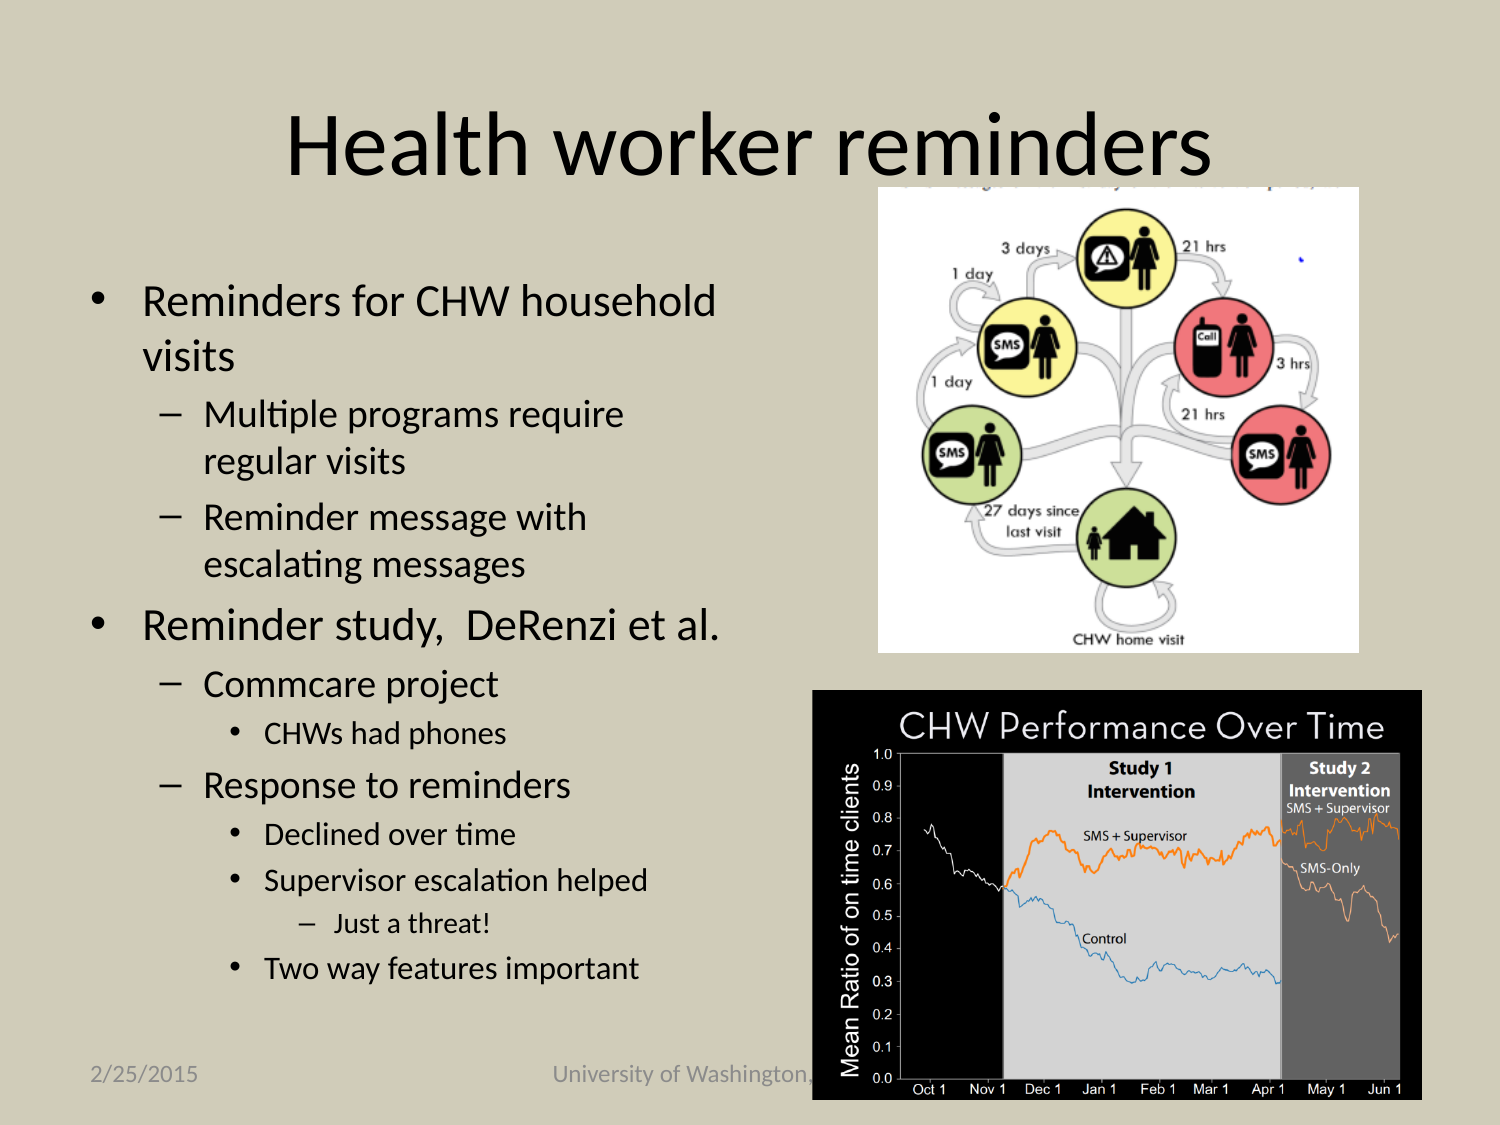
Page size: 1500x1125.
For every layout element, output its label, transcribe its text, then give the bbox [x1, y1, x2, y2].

picture [812, 689, 1423, 1101]
picture [878, 187, 1359, 653]
title Health worker reminders [75, 45, 1425, 233]
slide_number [75, 1042, 425, 1103]
list Reminders for CHW household visits Multiple programs require regular visits Reminder message with escalating messages Reminder study, DeRenzi et al. Commcare project CHWs had phones Response to reminders Declined over time Supervisor escalation helped Just a threat! Two way features important [75, 262, 738, 1005]
footer University of Washington, Winter 2015 [512, 1042, 808, 1103]
